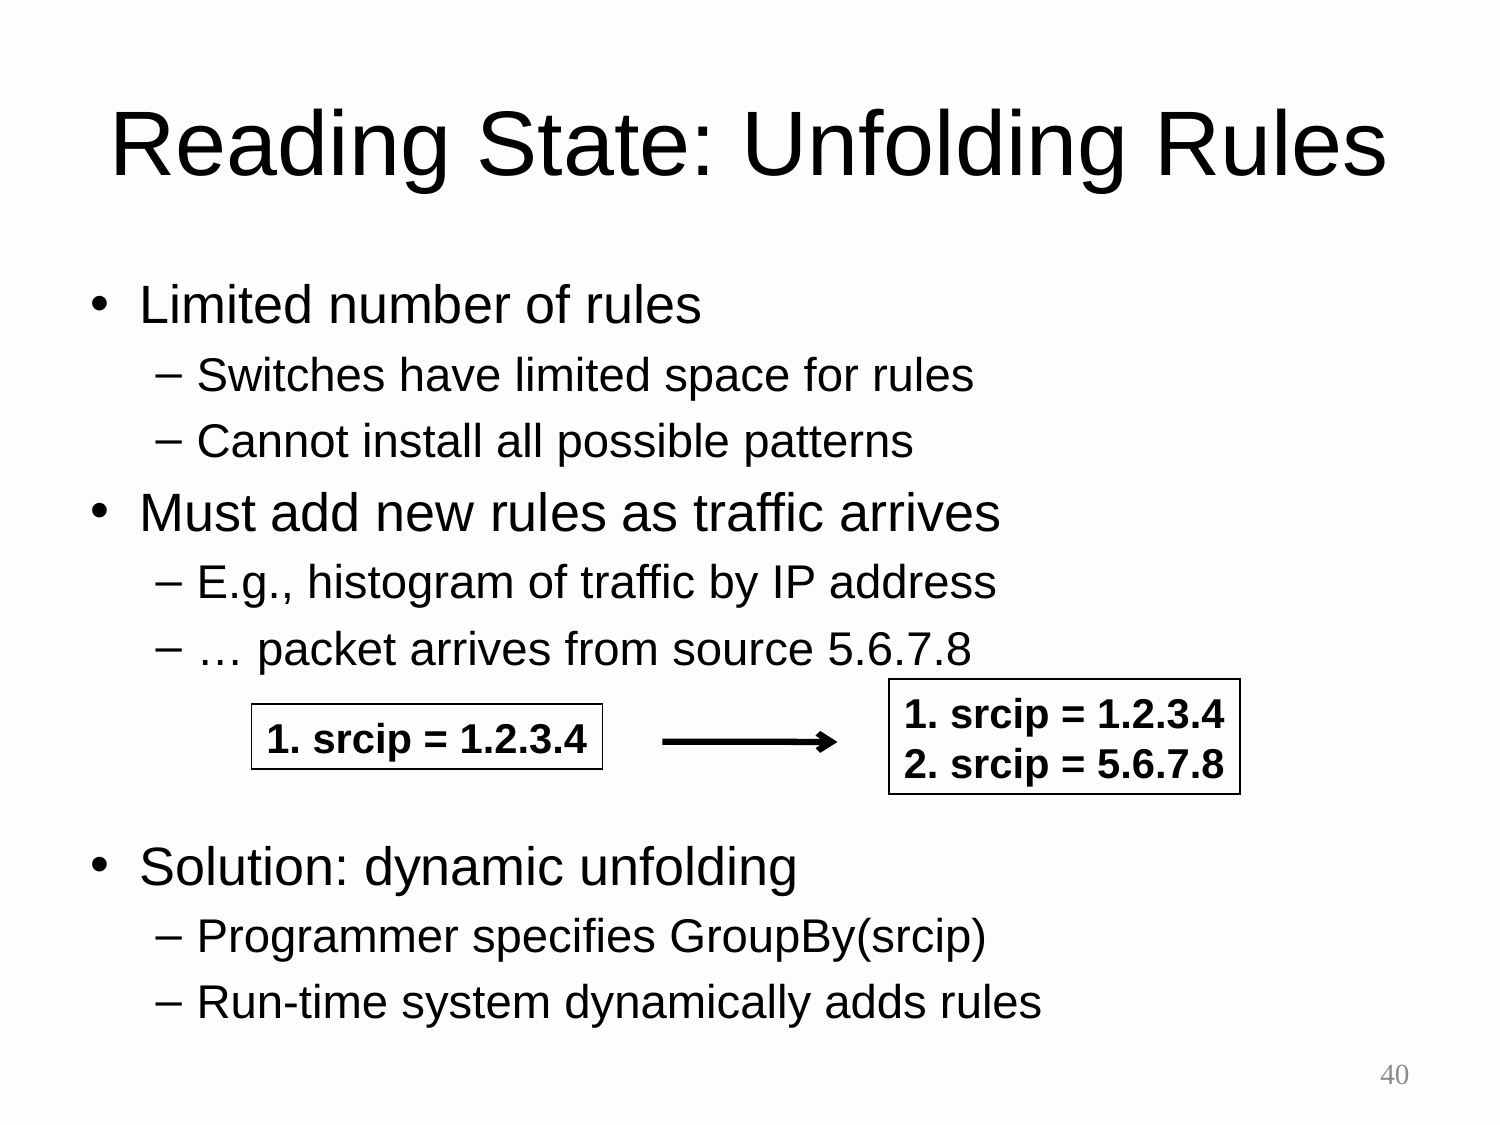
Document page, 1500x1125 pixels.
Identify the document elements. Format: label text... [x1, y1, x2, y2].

slide_number 40 [1074, 1042, 1425, 1103]
list Limited number of rules Switches have limited space for rules Cannot install all possible patterns Must add new rules as traffic arrives E.g., histogram of traffic by IP address … packet arrives from source 5.6.7.8 Solution: dynamic unfolding Programmer specifies GroupBy(srcip) Run-time system dynamically adds rules [75, 262, 1425, 1043]
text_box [249, 678, 1242, 796]
title Reading State: Unfolding Rules [75, 45, 1425, 233]
